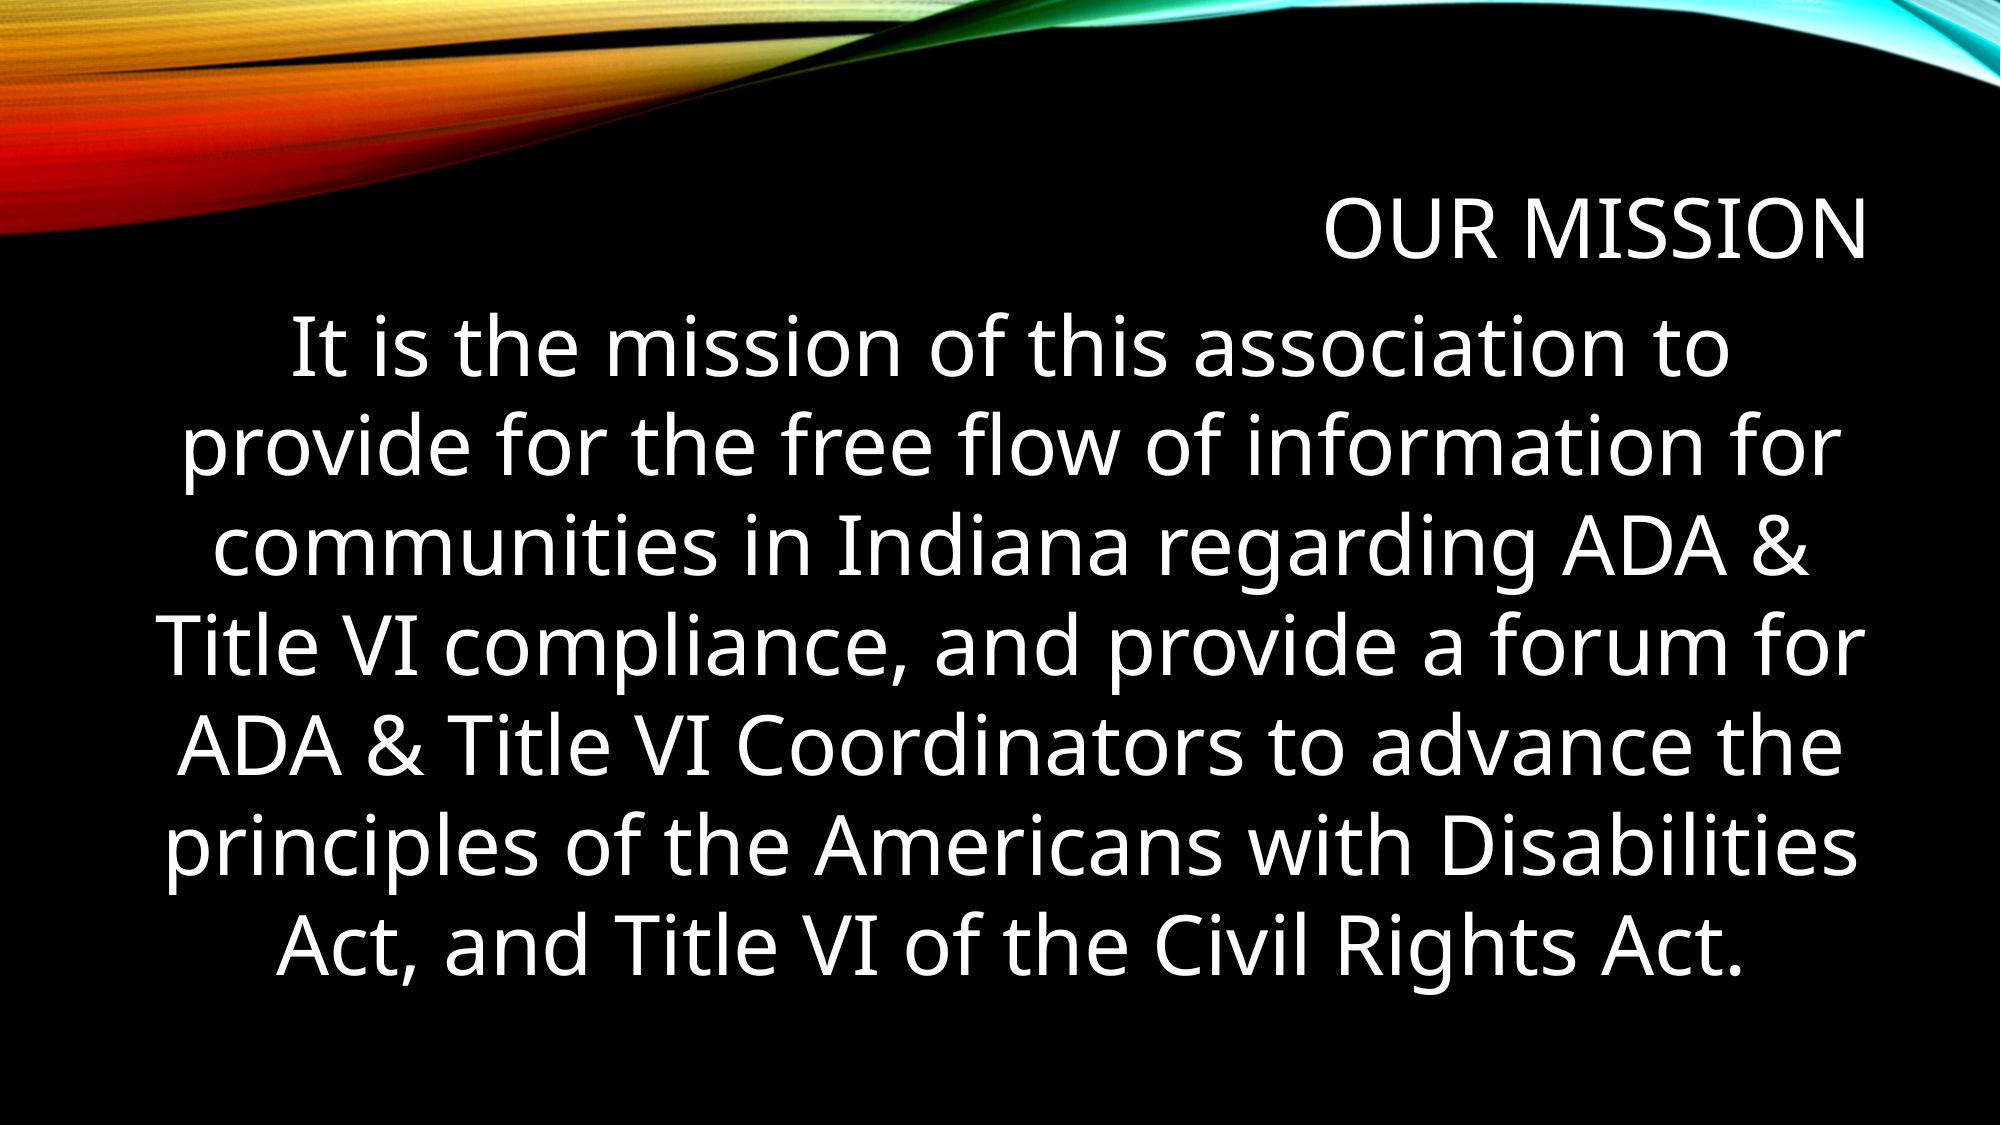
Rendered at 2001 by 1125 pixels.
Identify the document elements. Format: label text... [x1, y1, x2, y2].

text_box It is the mission of this association to provide for the free flow of information for communities in Indiana regarding ADA & Title VI compliance, and provide a forum for ADA & Title VI Coordinators to advance the principles of the Americans with Disabilities Act, and Title VI of the Civil Rights Act. [120, 285, 1904, 1000]
picture [0, 0, 2000, 237]
title Our mission [474, 125, 1888, 285]
